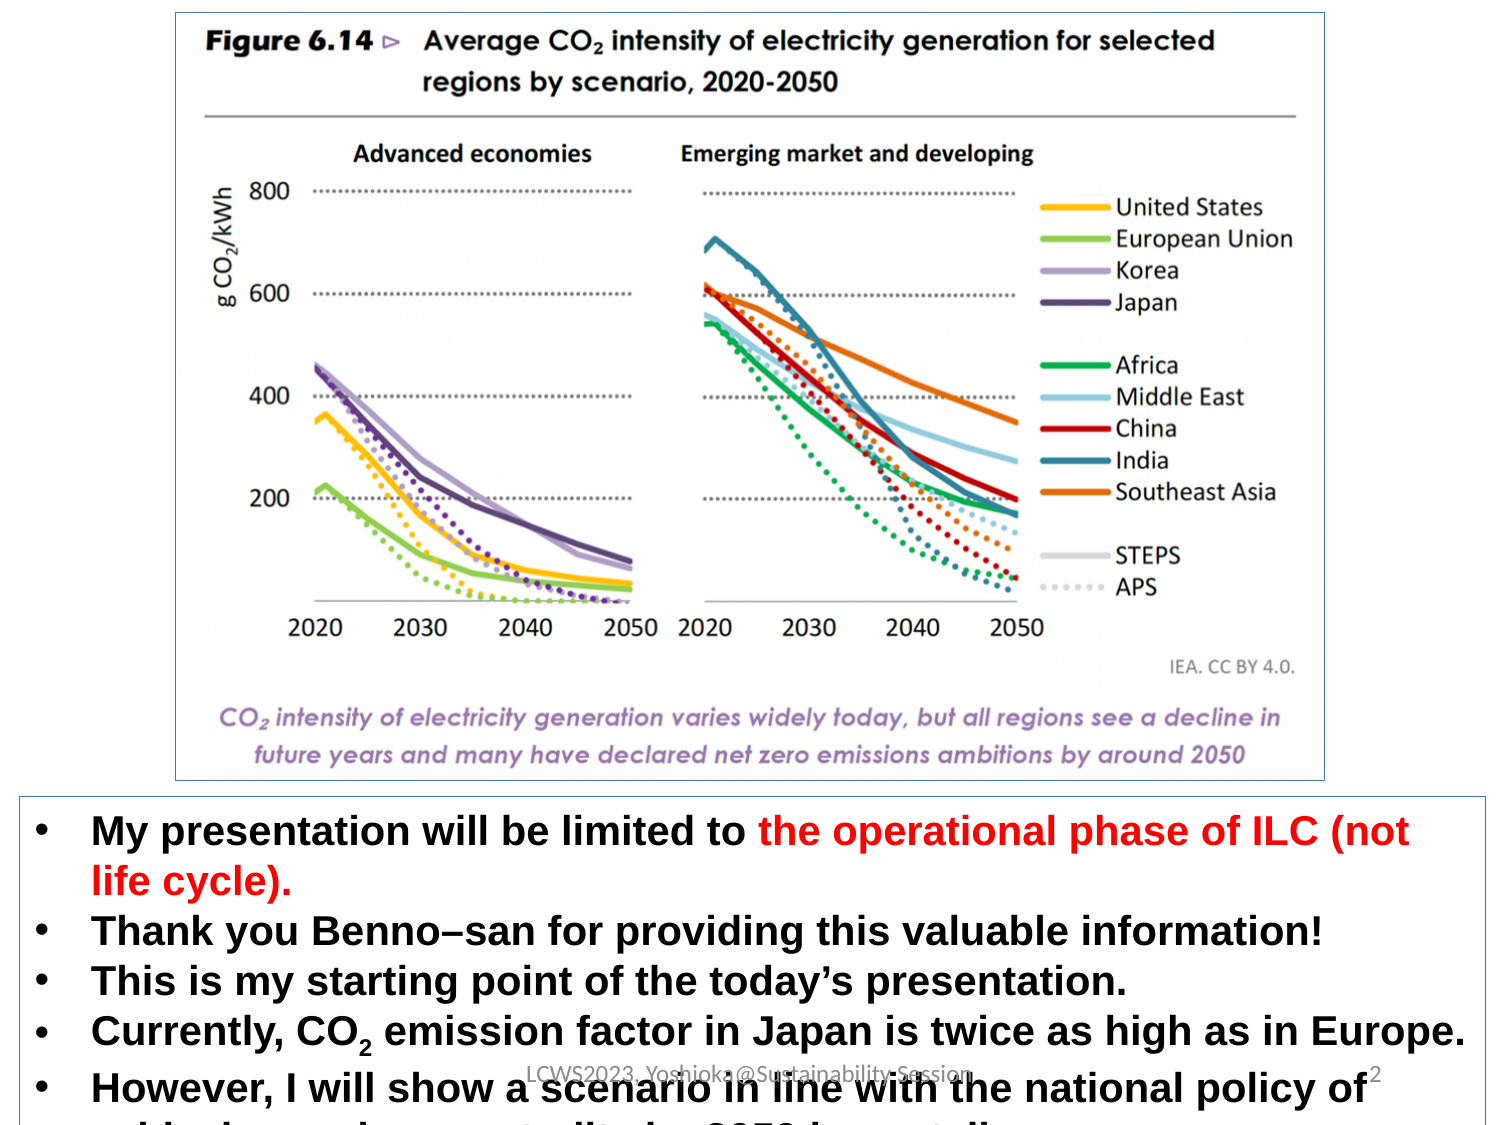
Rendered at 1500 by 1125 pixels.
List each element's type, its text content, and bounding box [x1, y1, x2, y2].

footer LCWS2023, Yoshioka@Sustainability Session [496, 1042, 1004, 1103]
slide_number 2 [1059, 1042, 1397, 1103]
picture [175, 12, 1325, 781]
text_box My presentation will be limited to the operational phase of ILC (not life cycle). Thank you Benno–san for providing this valuable information! This is my starting point of the today’s presentation. Currently, CO2 emission factor in Japan is twice as high as in Europe. However, I will show a scenario in line with the national policy of achieving carbon neutrality by 2050 in my talk. [19, 796, 1486, 1125]
